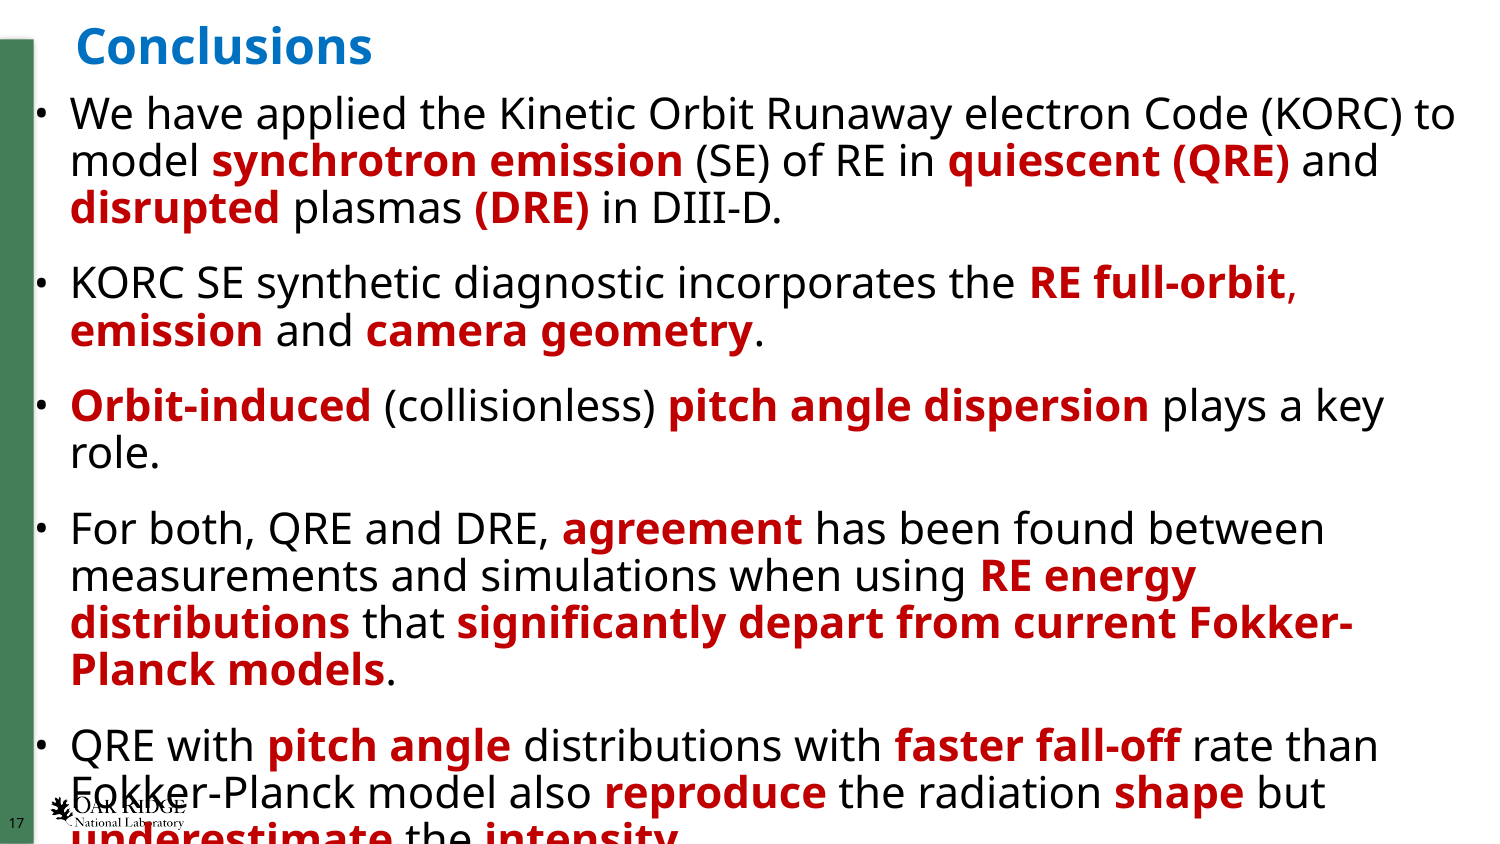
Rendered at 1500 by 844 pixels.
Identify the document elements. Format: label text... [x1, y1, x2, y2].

list We have applied the Kinetic Orbit Runaway electron Code (KORC) to model synchrotron emission (SE) of RE in quiescent (QRE) and disrupted plasmas (DRE) in DIII-D. KORC SE synthetic diagnostic incorporates the RE full-orbit, emission and camera geometry. Orbit-induced (collisionless) pitch angle dispersion plays a key role. For both, QRE and DRE, agreement has been found between measurements and simulations when using RE energy distributions that significantly depart from current Fokker-Planck models. QRE with pitch angle distributions with faster fall-off rate than Fokker-Planck model also reproduce the radiation shape but underestimate the intensity. [18, 83, 1500, 829]
title Conclusions [60, 13, 1467, 83]
